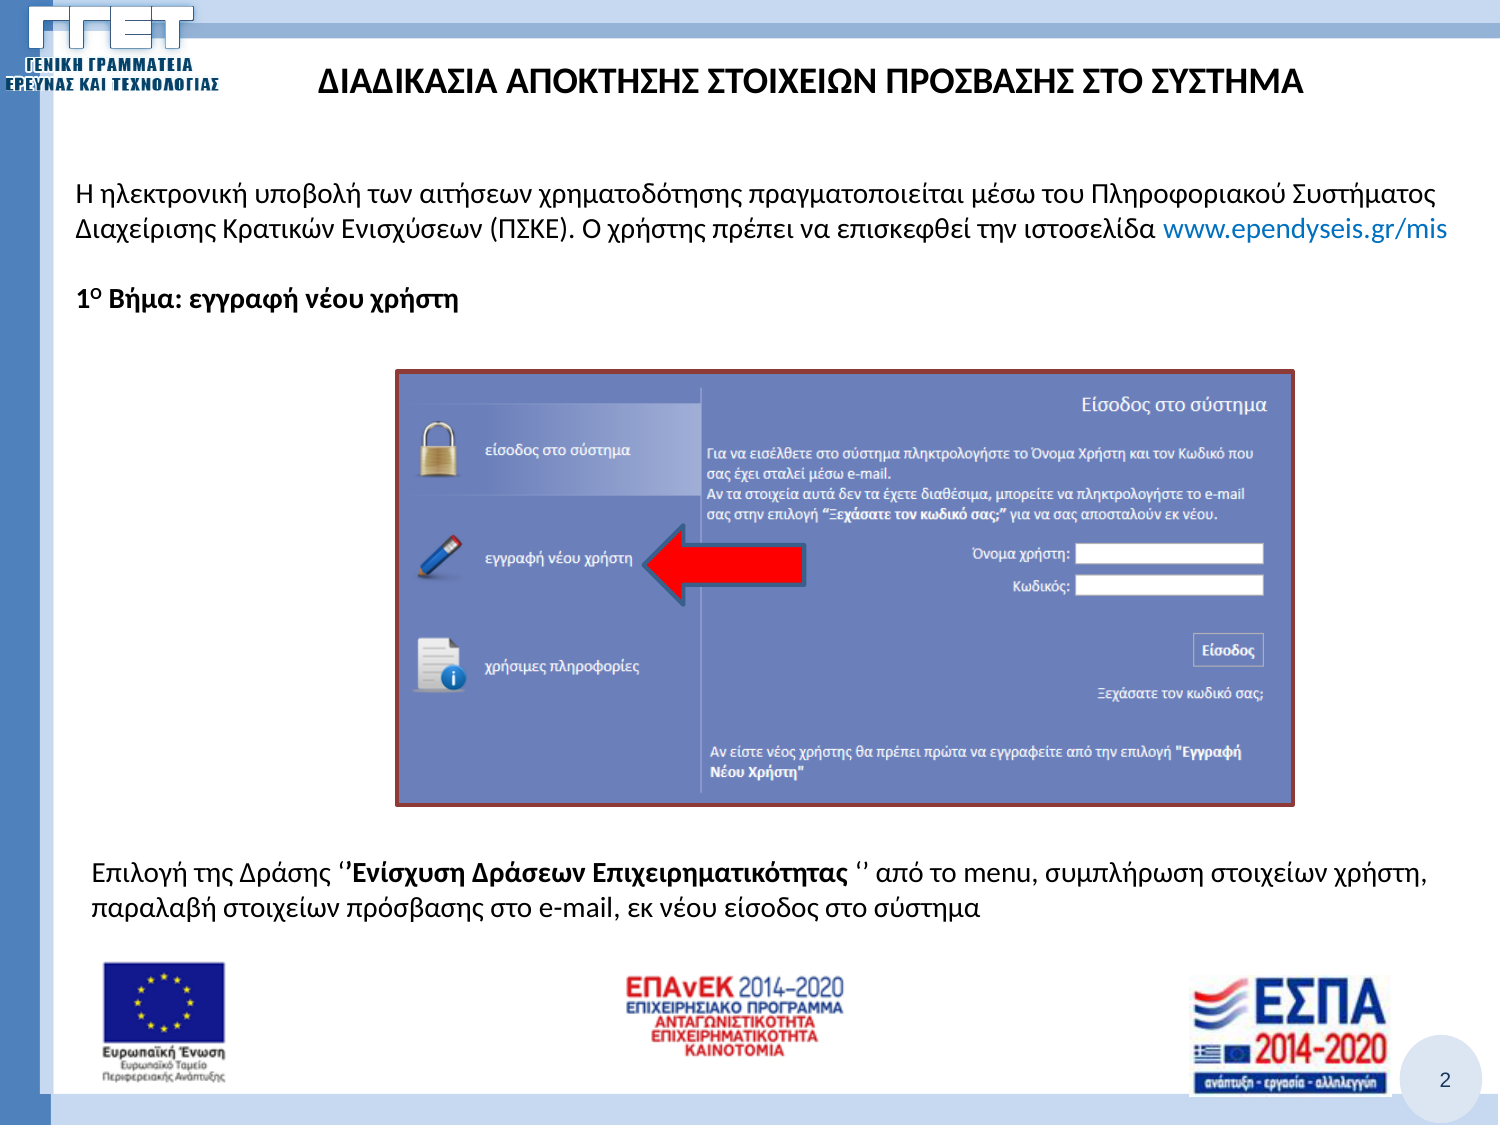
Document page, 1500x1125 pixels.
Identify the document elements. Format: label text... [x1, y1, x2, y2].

text_box Η ηλεκτρονική υποβολή των αιτήσεων χρηματοδότησης πραγματοποιείται μέσω του Πληροφοριακού Συστήματος Διαχείρισης Κρατικών Ενισχύσεων (ΠΣΚΕ). Ο χρήστης πρέπει να επισκεφθεί την ιστοσελίδα www.ependyseis.gr/mis 1ο Βήμα: εγγραφή νέου χρήστη [60, 166, 1470, 1018]
picture [398, 373, 1291, 803]
text_box Επιλογή της Δράσης ‘’Eνίσχυση Δράσεων Επιχειρηματικότητας ‘’ από το menu, συμπλήρωση στοιχείων χρήστη, παραλαβή στοιχείων πρόσβασης στο e-mail, εκ νέου είσοδος στο σύστημα [76, 845, 1500, 953]
picture [1189, 975, 1392, 1097]
text_box ΔΙΑΔΙΚΑΣΙΑ ΑΠΟΚΤΗΣΗΣ ΣΤΟΙΧΕΙΩΝ ΠΡΟΣΒΑΣΗΣ ΣΤΟ ΣΥΣΤΗΜΑ [218, 48, 1471, 109]
picture [6, 0, 219, 91]
slide_number 2 [1116, 1049, 1467, 1110]
picture [100, 955, 237, 1091]
picture [608, 959, 859, 1084]
